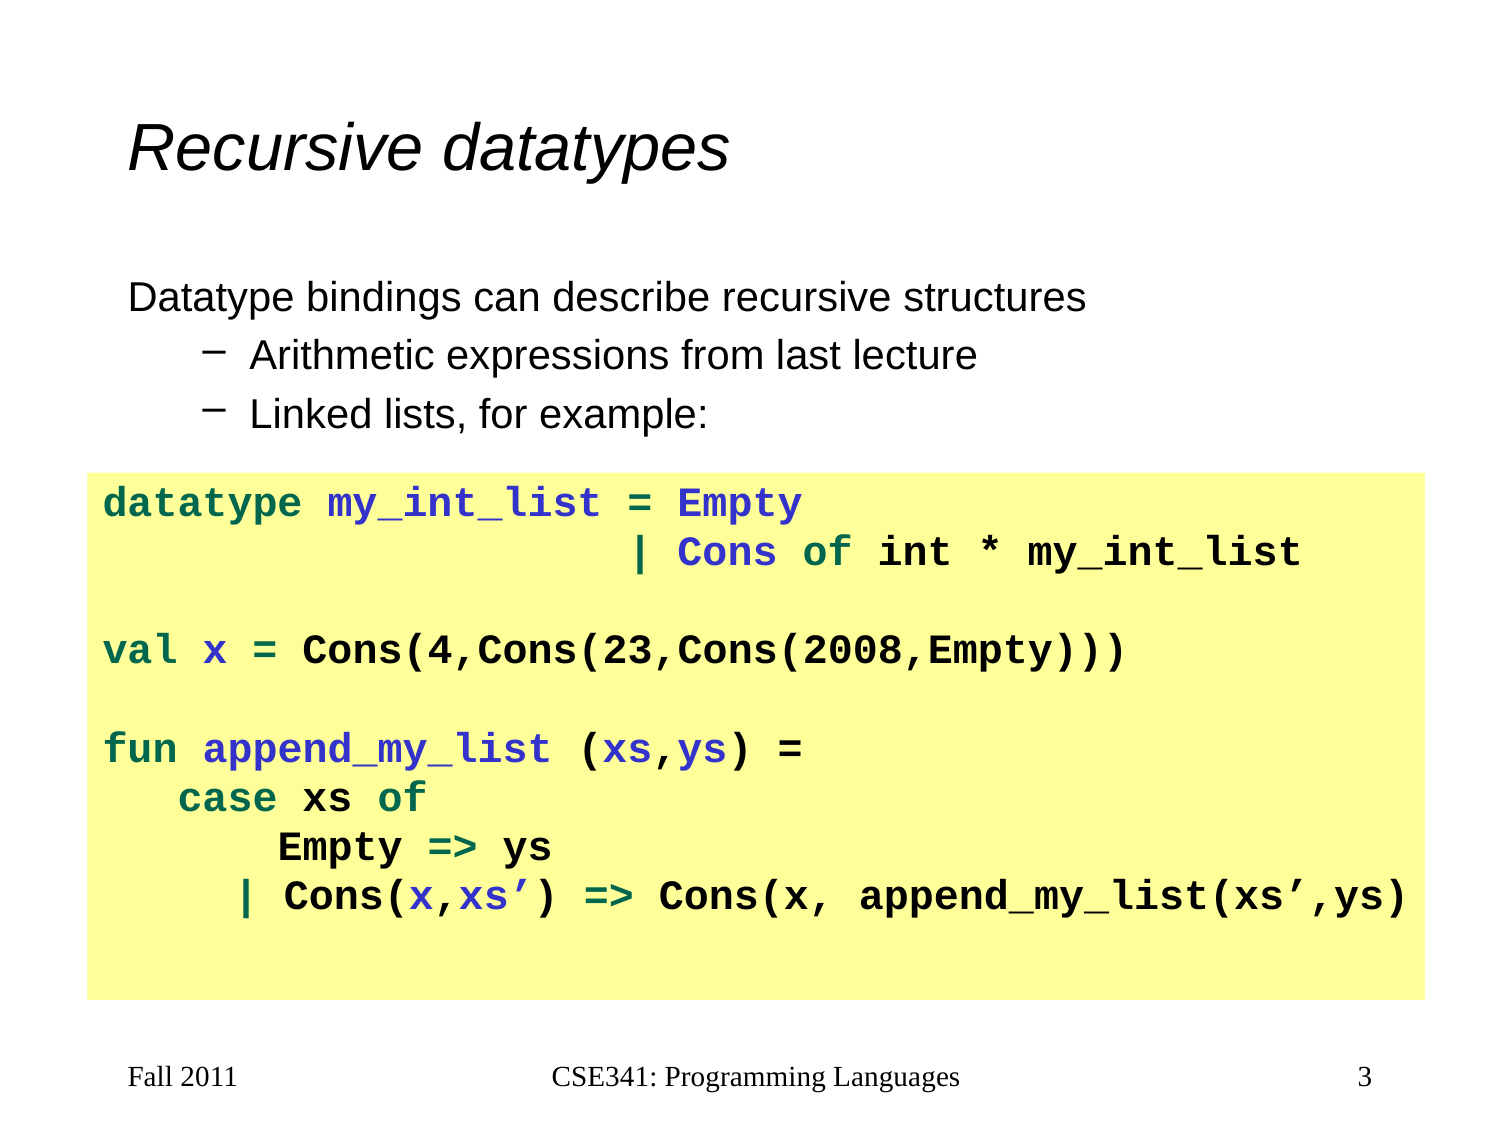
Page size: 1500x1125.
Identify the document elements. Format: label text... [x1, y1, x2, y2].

text_box datatype my_int_list = Empty | Cons of int * my_int_list val x = Cons(4,Cons(23,Cons(2008,Empty))) fun append_my_list (xs,ys) = case xs of Empty => ys | Cons(x,xs’) => Cons(x, append_my_list(xs’,ys) [87, 472, 1425, 1000]
slide_number 3 [1074, 1049, 1388, 1125]
list Datatype bindings can describe recursive structures Arithmetic expressions from last lecture Linked lists, for example: [112, 262, 1388, 472]
footer CSE341: Programming Languages [474, 1049, 1038, 1125]
title Recursive datatypes [112, 49, 1388, 238]
slide_number Fall 2011 [112, 1049, 426, 1125]
